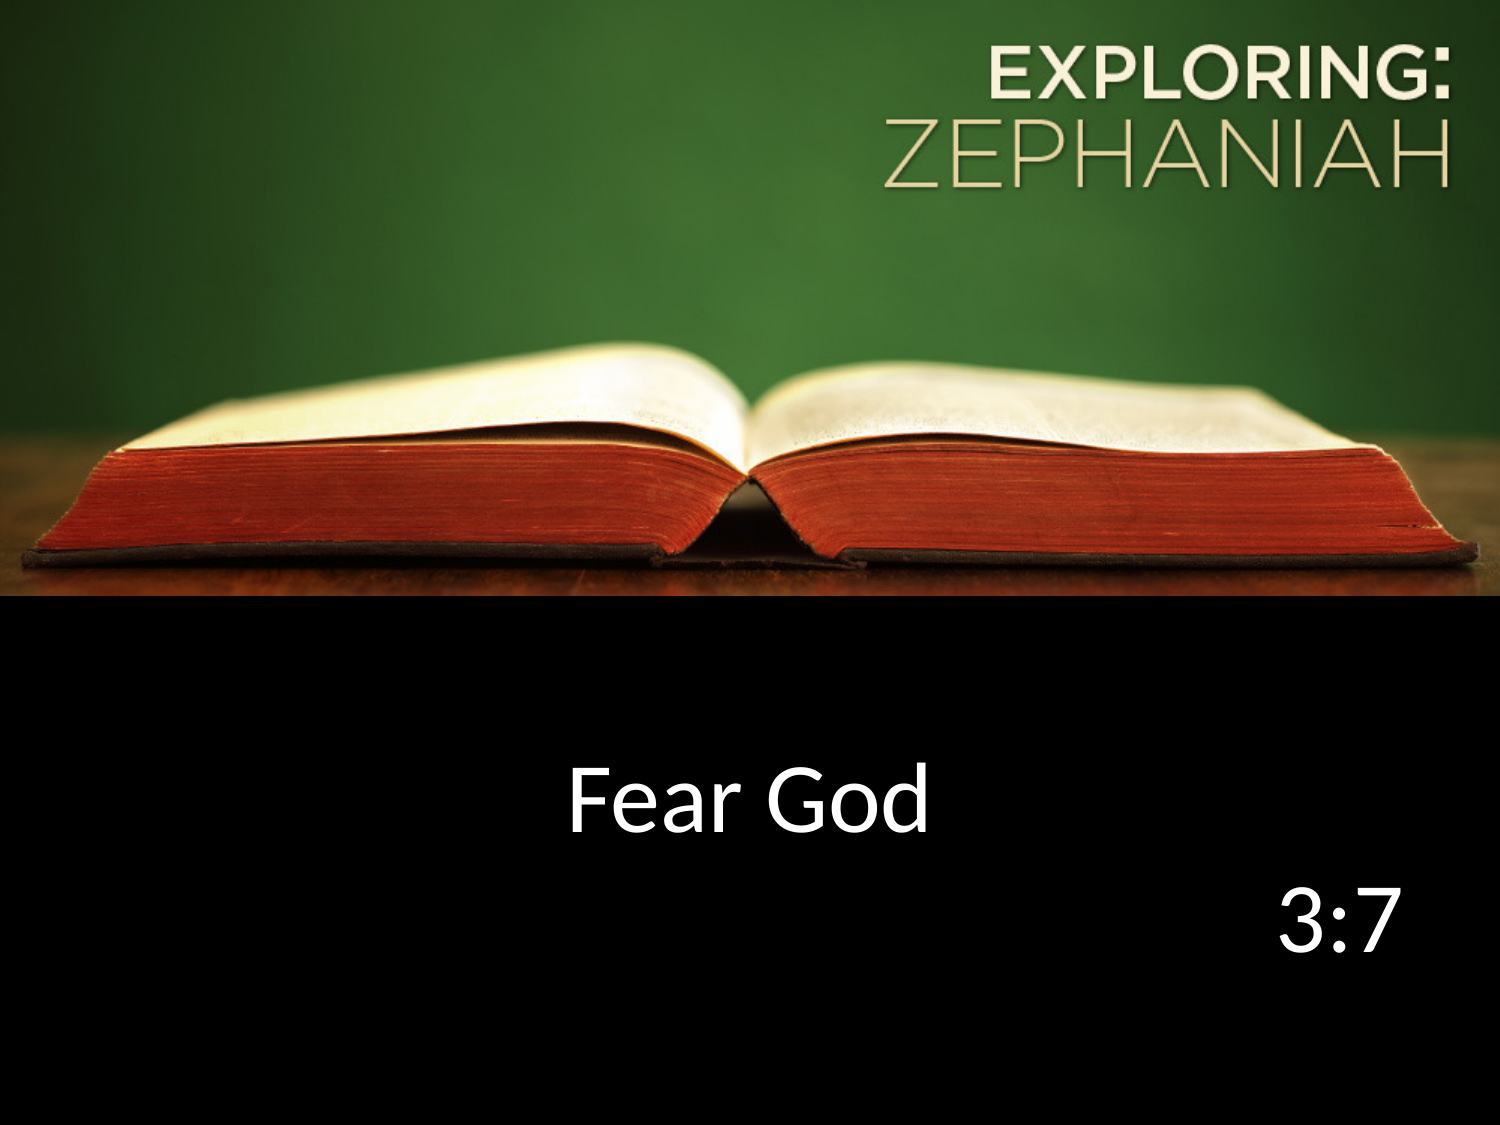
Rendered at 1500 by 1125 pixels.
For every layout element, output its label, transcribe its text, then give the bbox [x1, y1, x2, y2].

text_box Fear God 3:7 [81, 724, 1419, 980]
picture [0, 0, 1500, 596]
